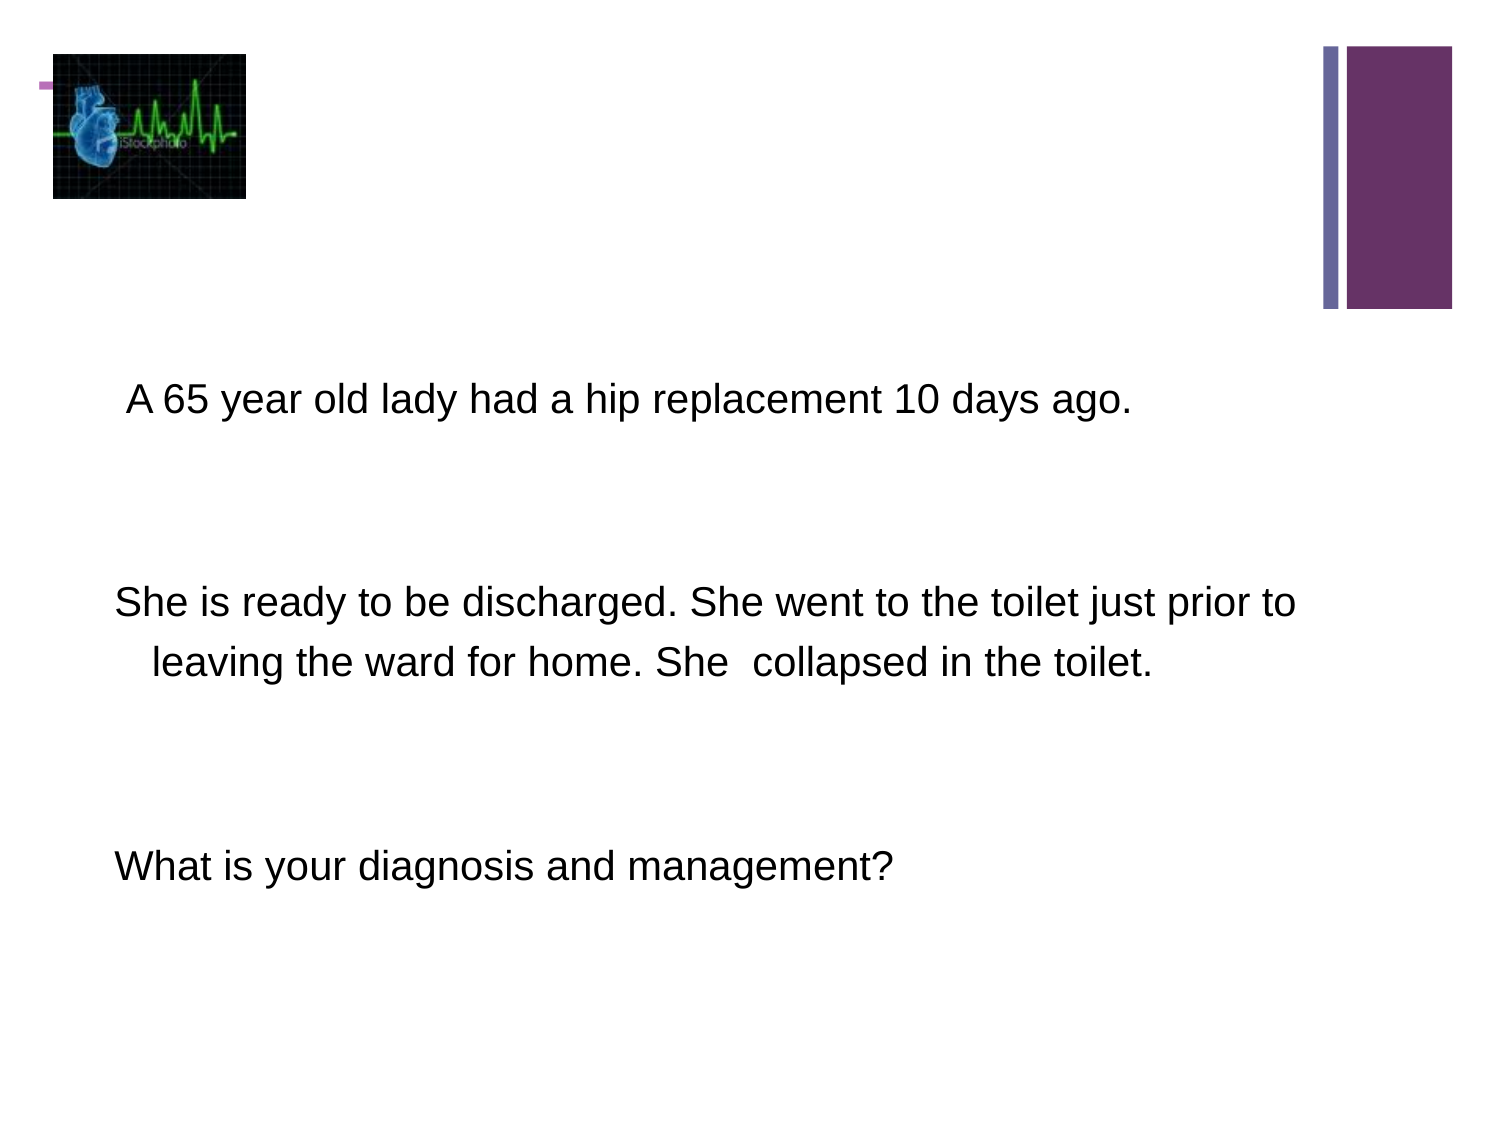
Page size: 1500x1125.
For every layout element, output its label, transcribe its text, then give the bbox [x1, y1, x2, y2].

list A 65 year old lady had a hip replacement 10 days ago. She is ready to be discharged. She went to the toilet just prior to leaving the ward for home. She collapsed in the toilet. What is your diagnosis and management? [99, 262, 1450, 1005]
title l Care [81, 79, 1322, 263]
picture [52, 54, 246, 199]
